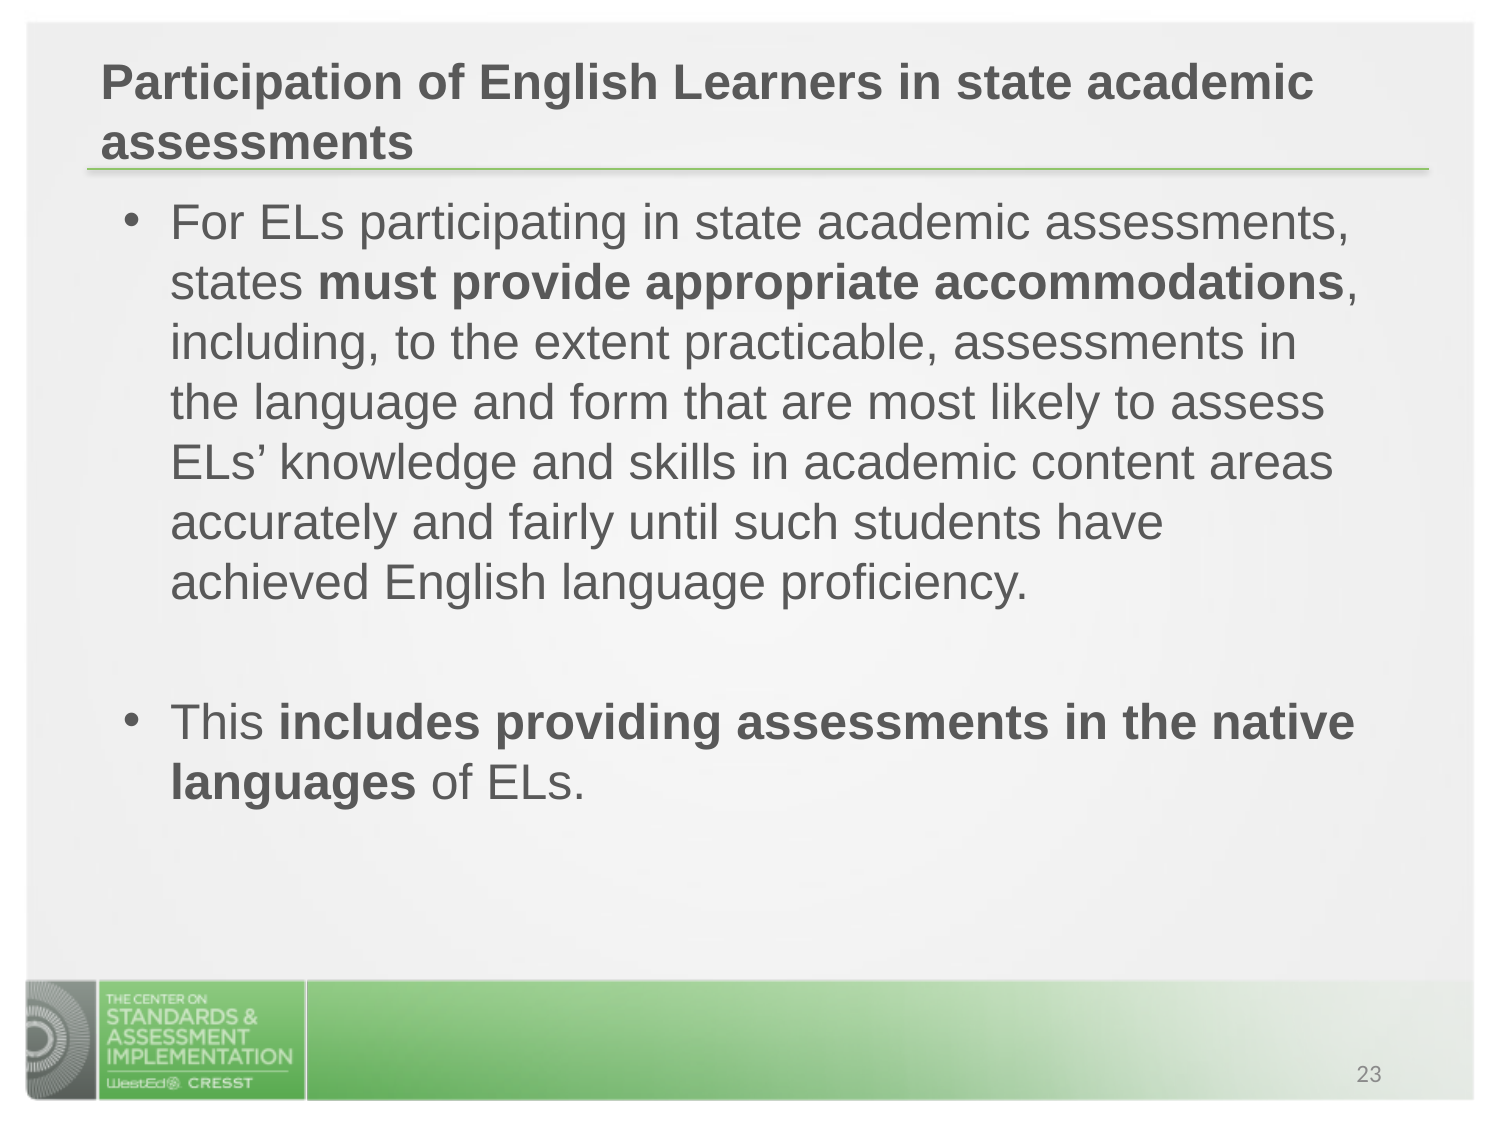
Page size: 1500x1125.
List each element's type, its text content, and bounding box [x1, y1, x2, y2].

slide_number 23 [1059, 1042, 1397, 1103]
picture [0, 966, 1499, 1112]
list Participation of English Learners in state academic assessments [85, 55, 1485, 165]
list For ELs participating in state academic assessments, states must provide appropriate accommodations, including, to the extent practicable, assessments in the language and form that are most likely to assess ELs’ knowledge and skills in academic content areas accurately and fairly until such students have achieved English language proficiency. This includes providing assessments in the native languages of ELs. [108, 182, 1388, 943]
